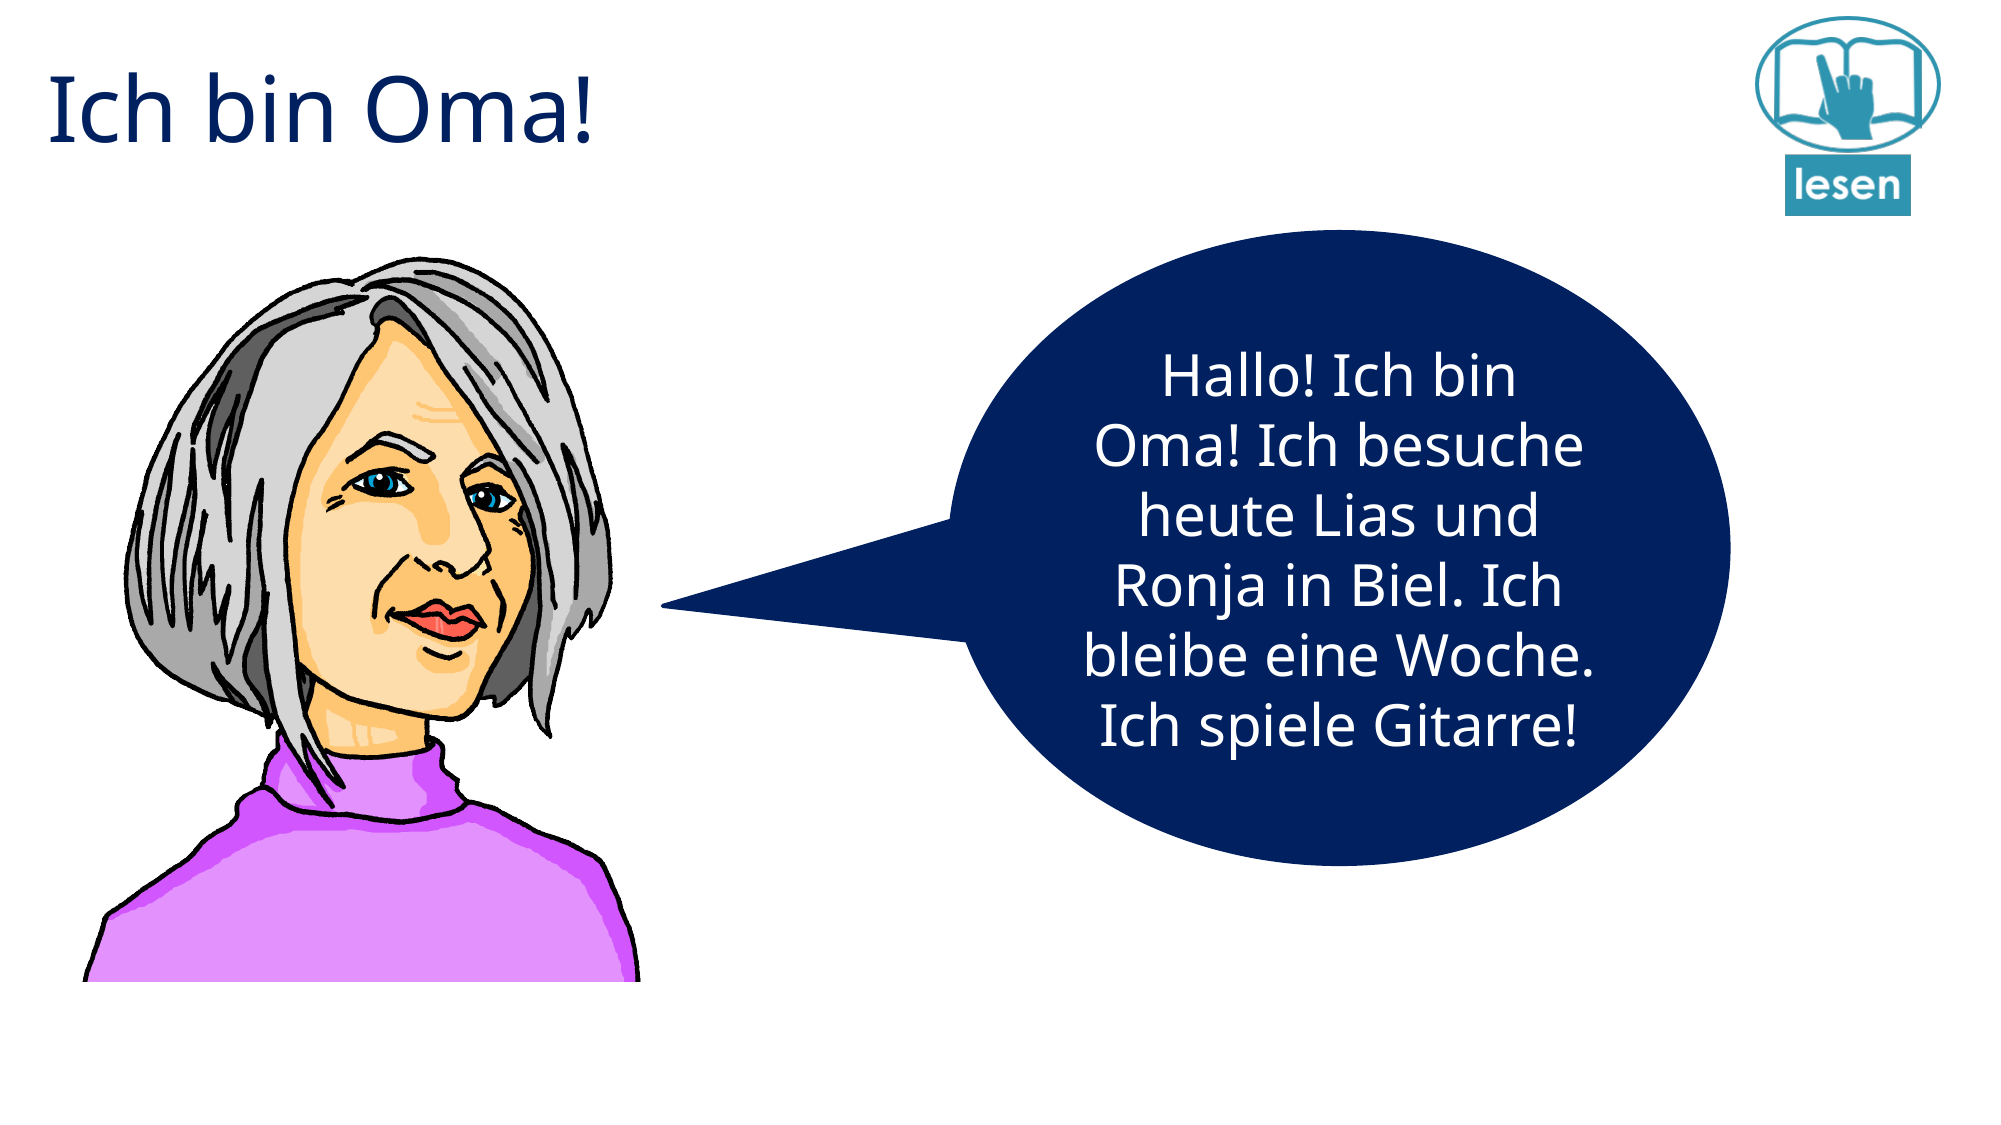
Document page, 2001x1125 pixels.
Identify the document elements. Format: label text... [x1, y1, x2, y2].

picture [0, 210, 685, 983]
text_box Hallo! Ich bin Oma! Ich besuche heute Lias und Ronja in Biel. Ich bleibe eine Woche. Ich spiele Gitarre! [688, 229, 1731, 867]
picture [1754, 15, 1941, 233]
title Ich bin Oma! [47, 19, 1750, 208]
